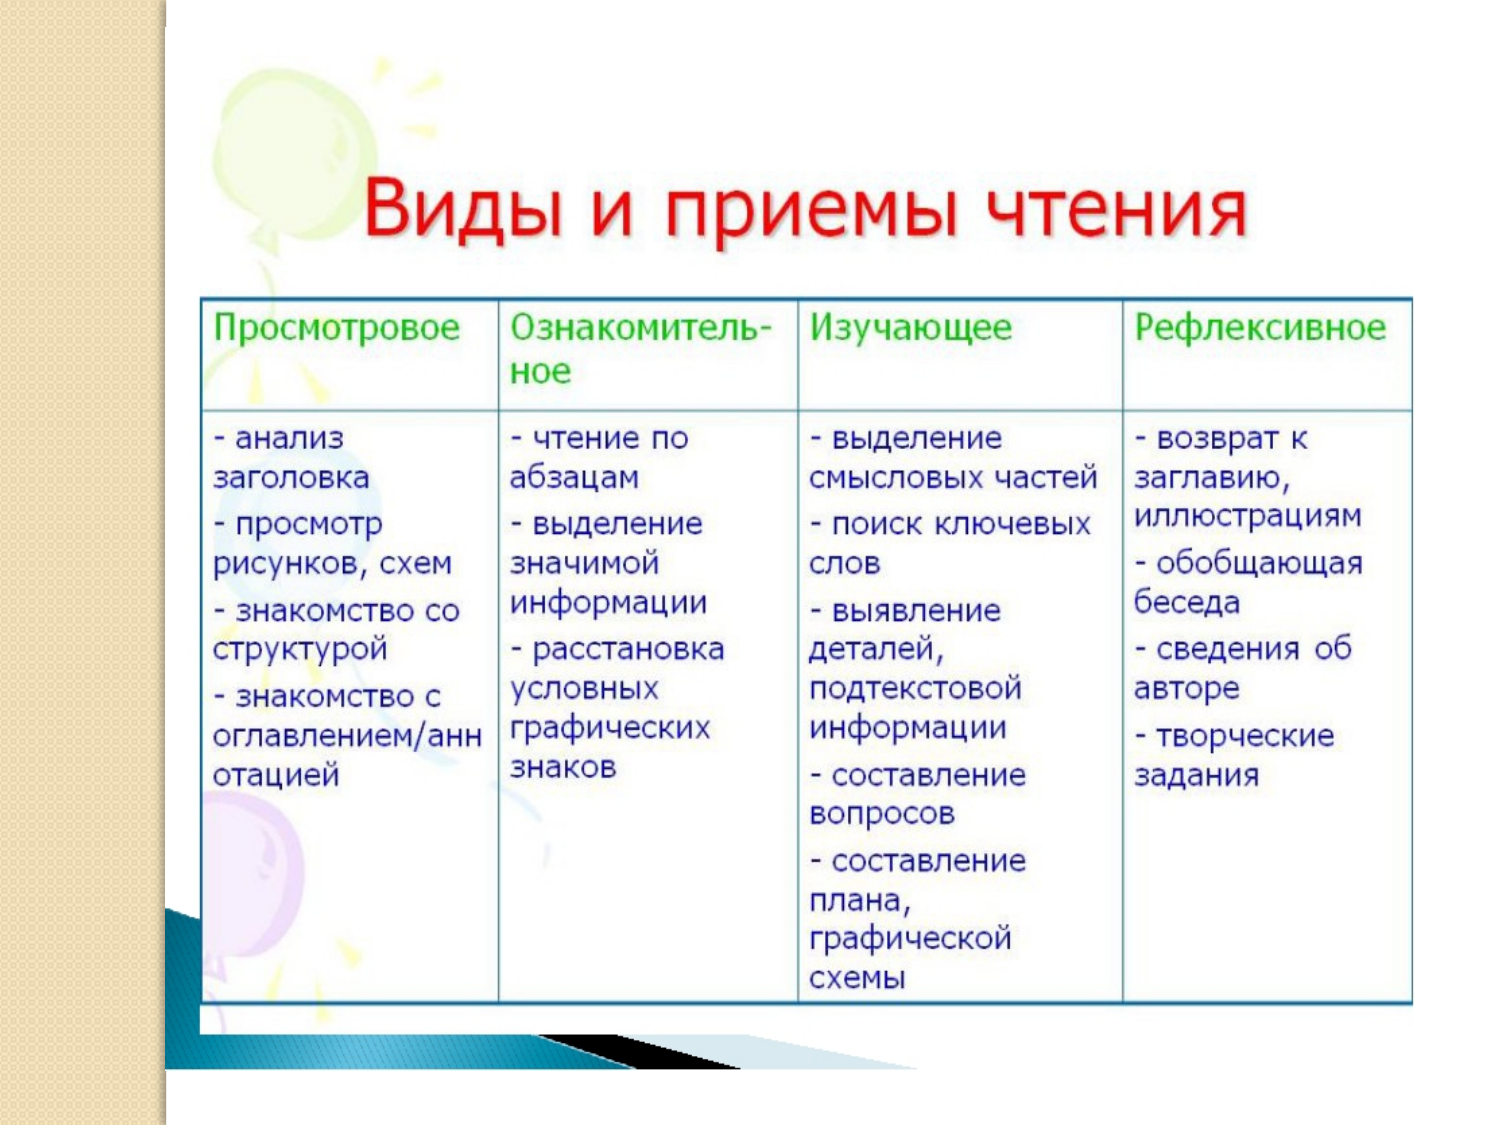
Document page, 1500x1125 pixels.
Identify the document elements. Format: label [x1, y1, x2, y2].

picture [164, 26, 1459, 1071]
